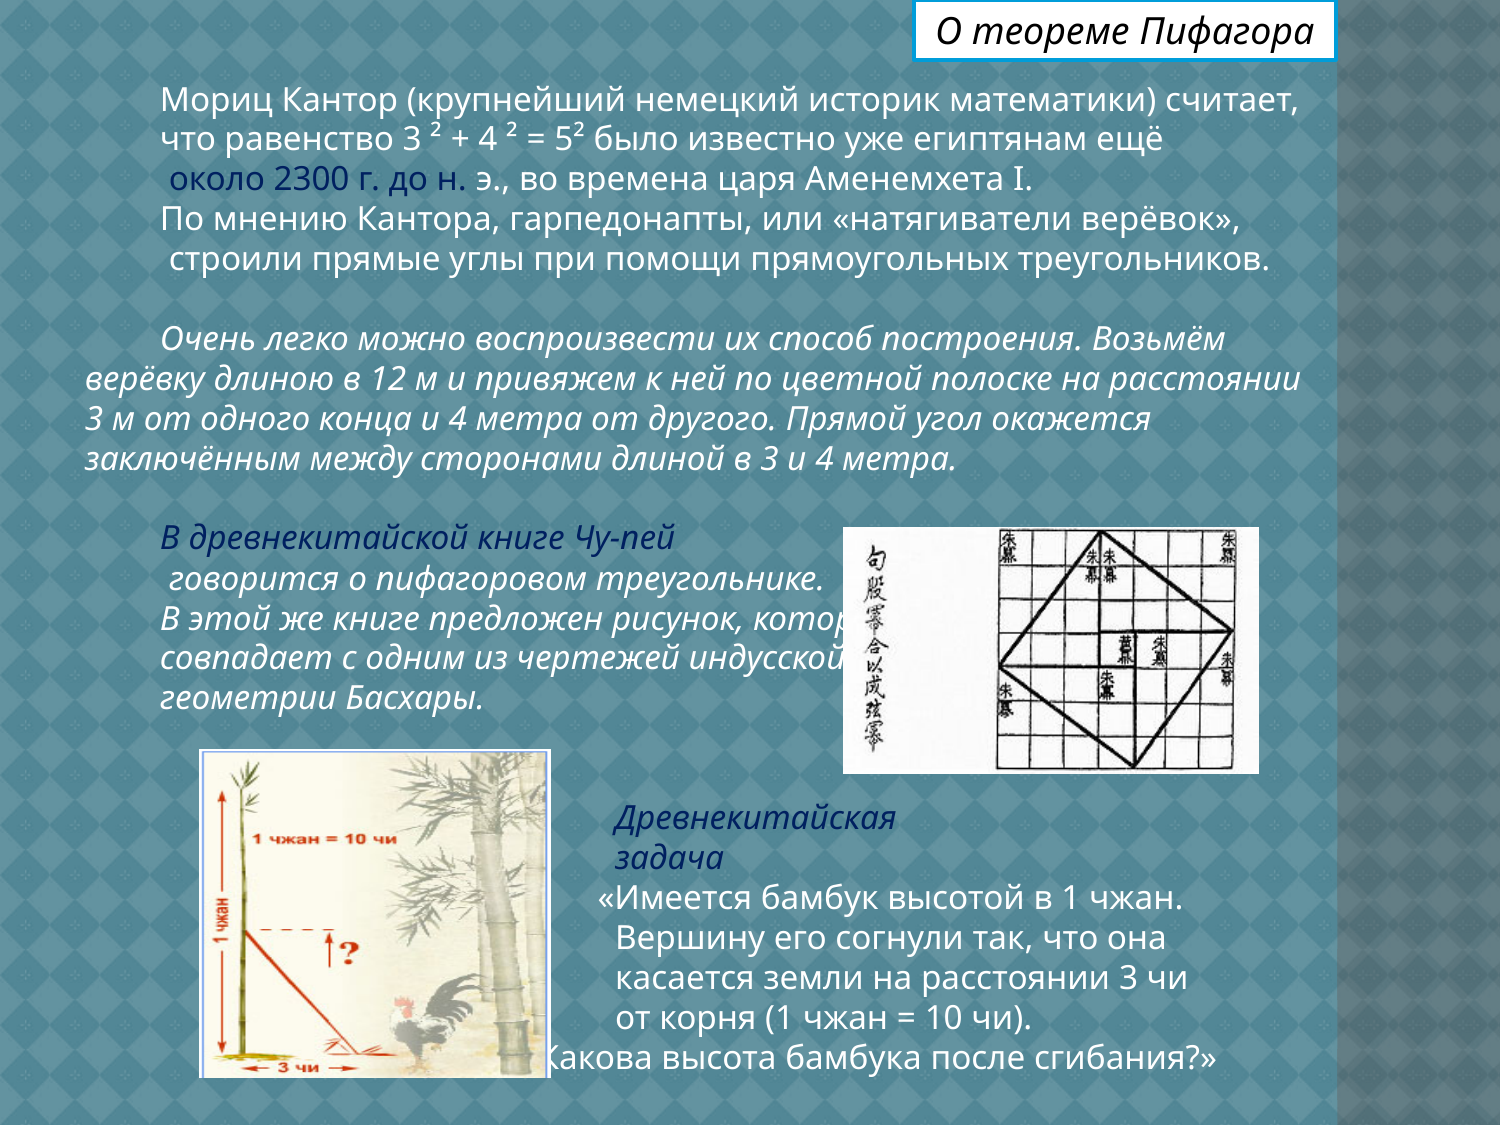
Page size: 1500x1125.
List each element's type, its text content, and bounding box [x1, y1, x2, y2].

text_box О теореме Пифагора [912, 0, 1338, 62]
text_box Мориц Кантор (крупнейший немецкий историк математики) считает, что равенство 3 ² + 4 ² = 5² было известно уже египтянам ещё около 2300 г. до н. э., во времена царя Аменемхета I. По мнению Кантора, гарпедонапты, или «натягиватели верёвок», строили прямые углы при помощи прямоугольных треугольников. Очень легко можно воспроизвести их способ построения. Возьмём верёвку длиною в 12 м и привяжем к ней по цветной полоске на расстоянии 3 м от одного конца и 4 метра от другого. Прямой угол окажется заключённым между сторонами длиной в 3 и 4 метра. В древнекитайской книге Чу-пей говорится о пифагоровом треугольнике. В этой же книге предложен рисунок, который совпадает с одним из чертежей индусской геометрии Басхары. Древнекитайская задача «Имеется бамбук высотой в 1 чжан. Вершину его согнули так, что она касается земли на расстоянии 3 чи от корня (1 чжан = 10 чи). Какова высота бамбука после сгибания?» [70, 70, 1325, 304]
picture [843, 527, 1259, 774]
text_box [0, 304, 1336, 1125]
picture [198, 749, 551, 1079]
